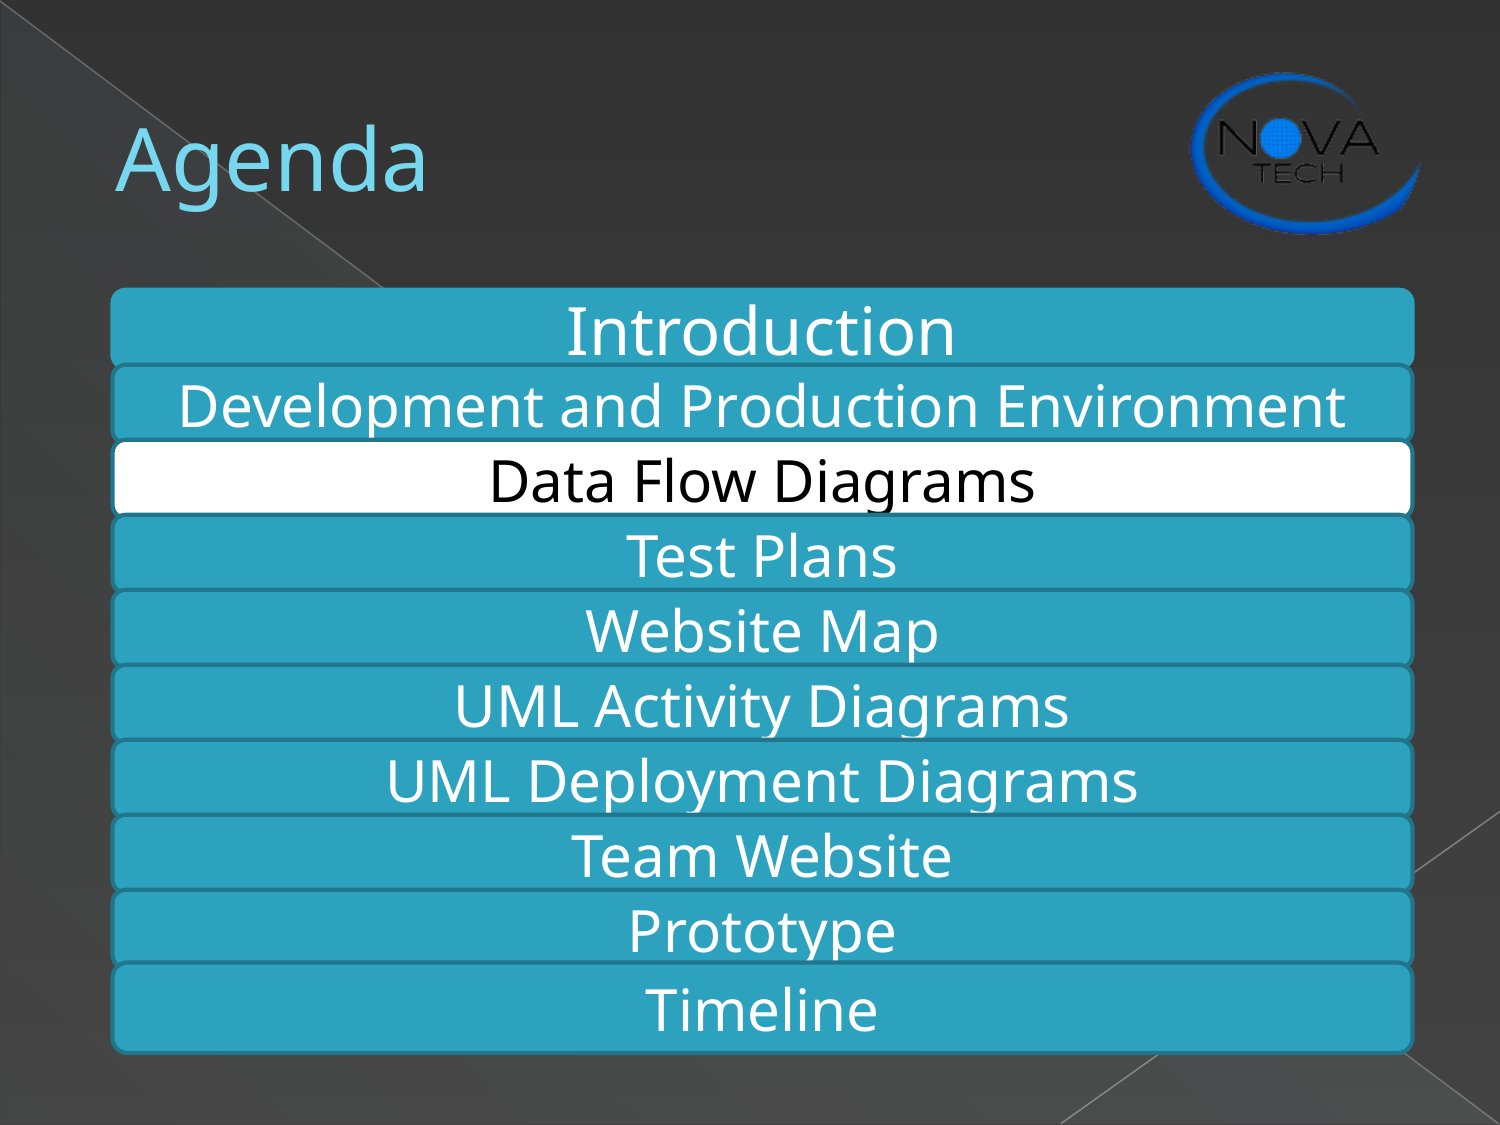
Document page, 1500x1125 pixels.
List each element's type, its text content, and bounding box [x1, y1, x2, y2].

title Agenda [20, 41, 1372, 272]
picture [1149, 53, 1500, 272]
text_box Data Flow Diagrams [112, 439, 1413, 516]
text_box Development and Production Environment [112, 364, 1413, 441]
text_box UML Activity Diagrams [112, 664, 1413, 741]
text_box Website Map [112, 589, 1413, 666]
text_box Team Website [112, 814, 1413, 891]
text_box Test Plans [112, 514, 1413, 591]
text_box Timeline [112, 962, 1413, 1054]
text_box Prototype [112, 889, 1413, 966]
text_box UML Deployment Diagrams [112, 739, 1413, 816]
text_box Introduction [112, 289, 1413, 366]
